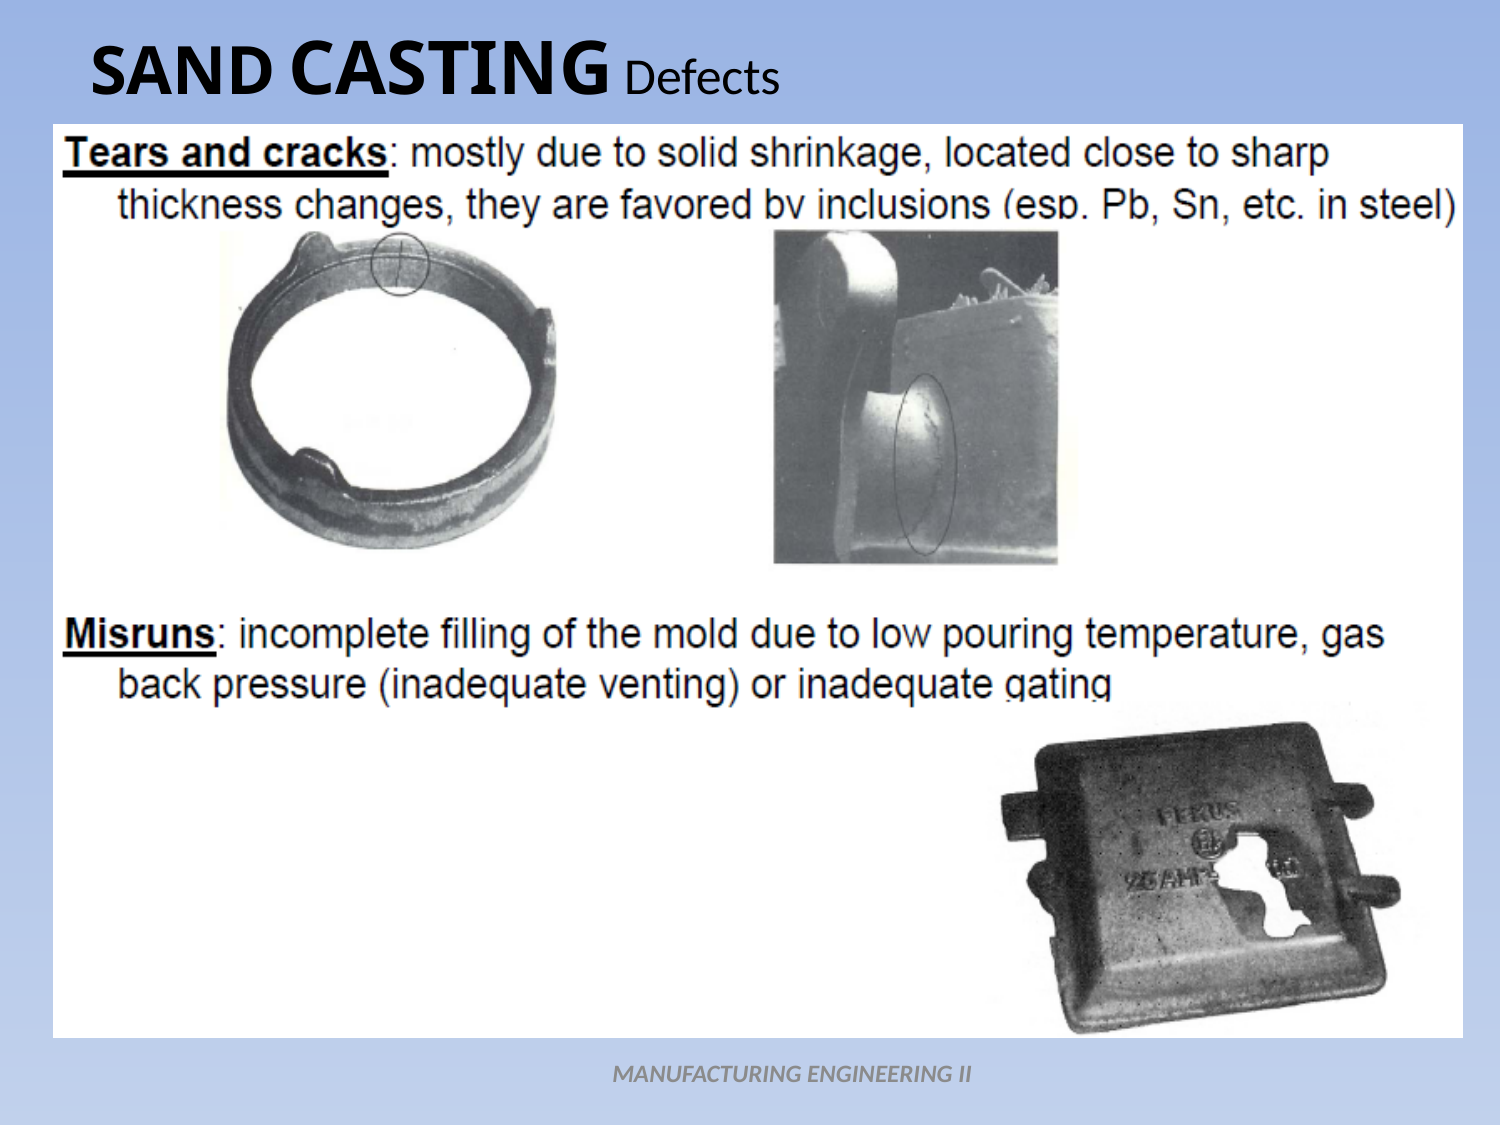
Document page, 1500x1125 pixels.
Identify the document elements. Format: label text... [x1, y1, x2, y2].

picture [52, 124, 1463, 1038]
footer MANUFACTURING ENGINEERING II [512, 1047, 988, 1103]
title SAND CASTING Defects [75, 12, 1425, 117]
